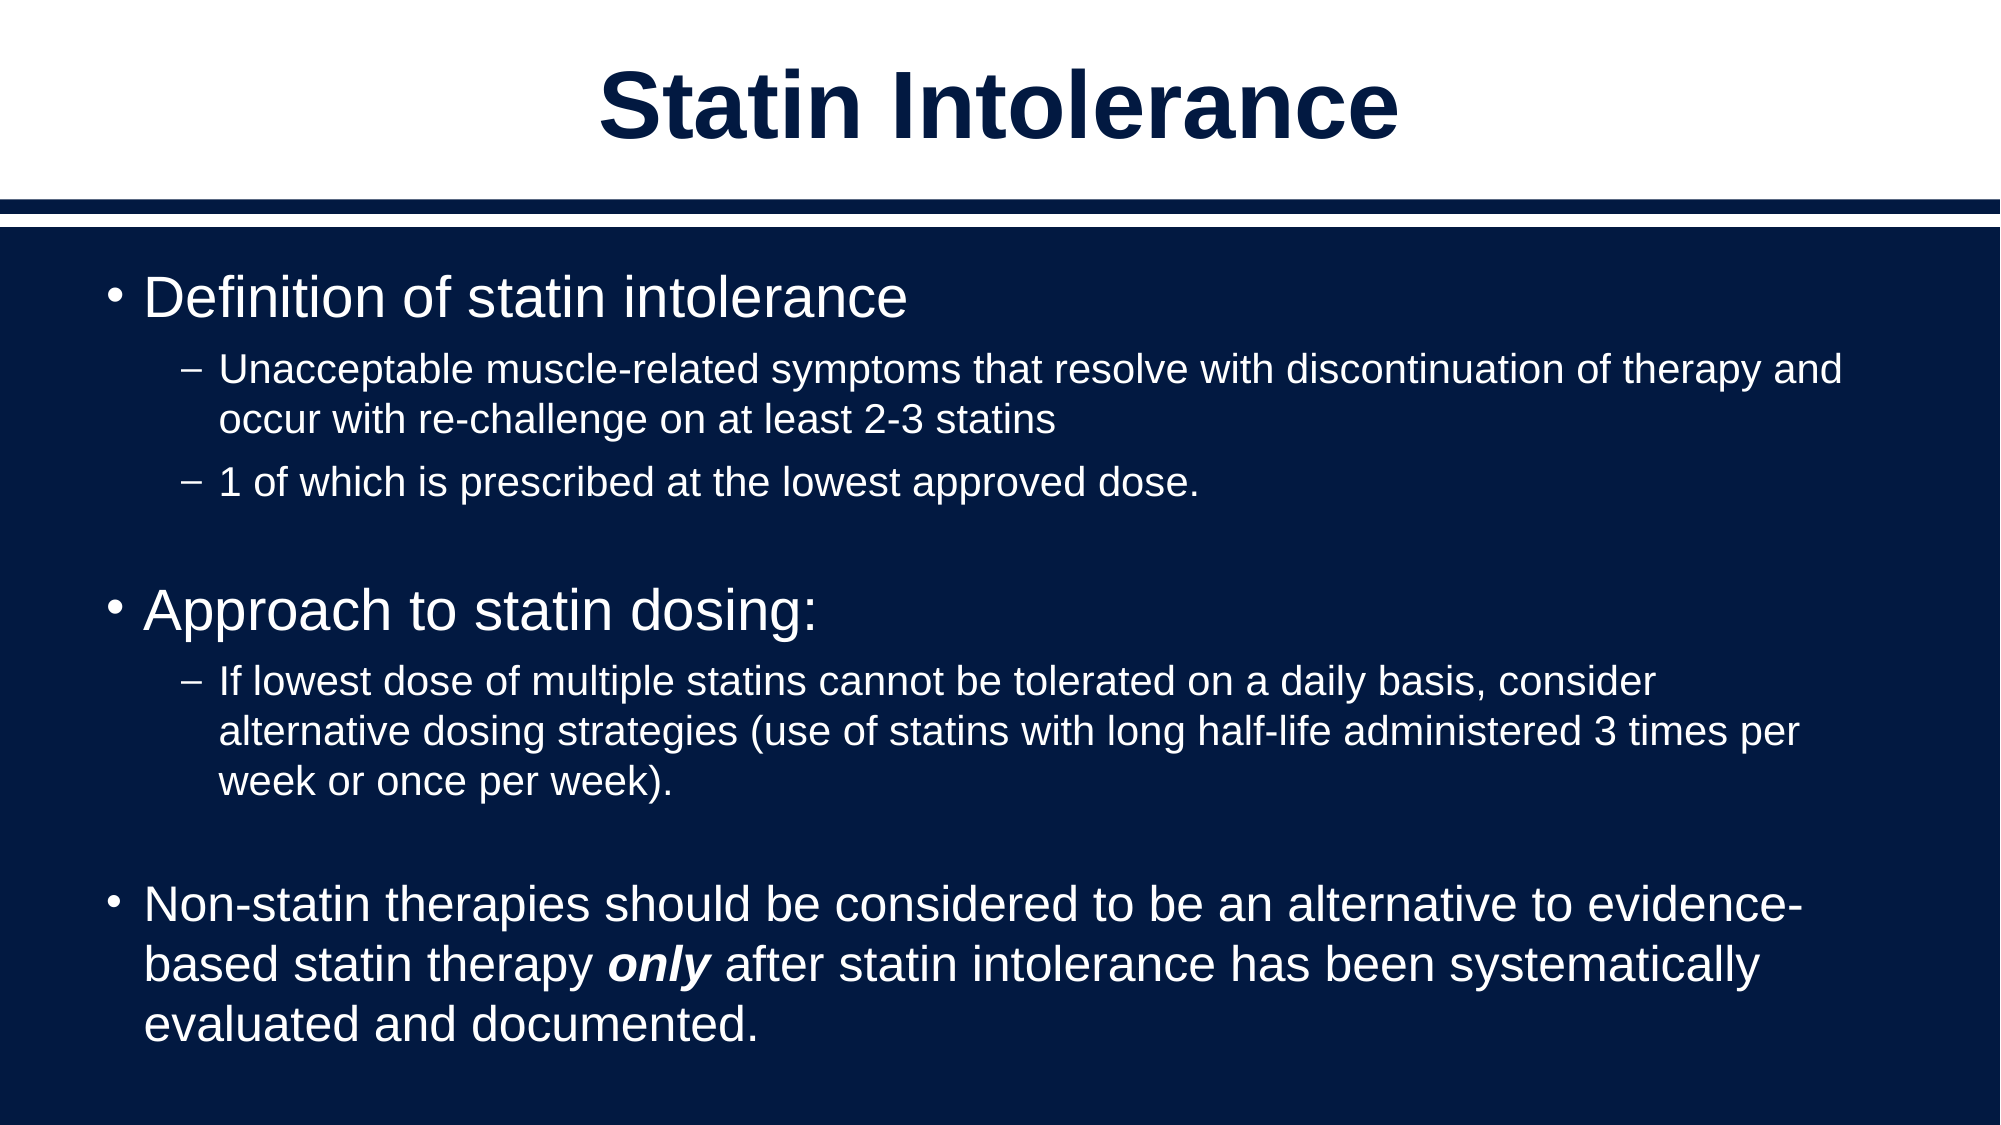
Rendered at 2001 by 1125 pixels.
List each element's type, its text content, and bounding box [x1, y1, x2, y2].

title Statin Intolerance [0, 0, 2000, 200]
list Definition of statin intolerance Unacceptable muscle-related symptoms that resolve with discontinuation of therapy and occur with re-challenge on at least 2-3 statins 1 of which is prescribed at the lowest approved dose. Approach to statin dosing: If lowest dose of multiple statins cannot be tolerated on a daily basis, consider alternative dosing strategies (use of statins with long half-life administered 3 times per week or once per week). Non-statin therapies should be considered to be an alternative to evidence-based statin therapy only after statin intolerance has been systematically evaluated and documented. [31, 200, 1930, 879]
